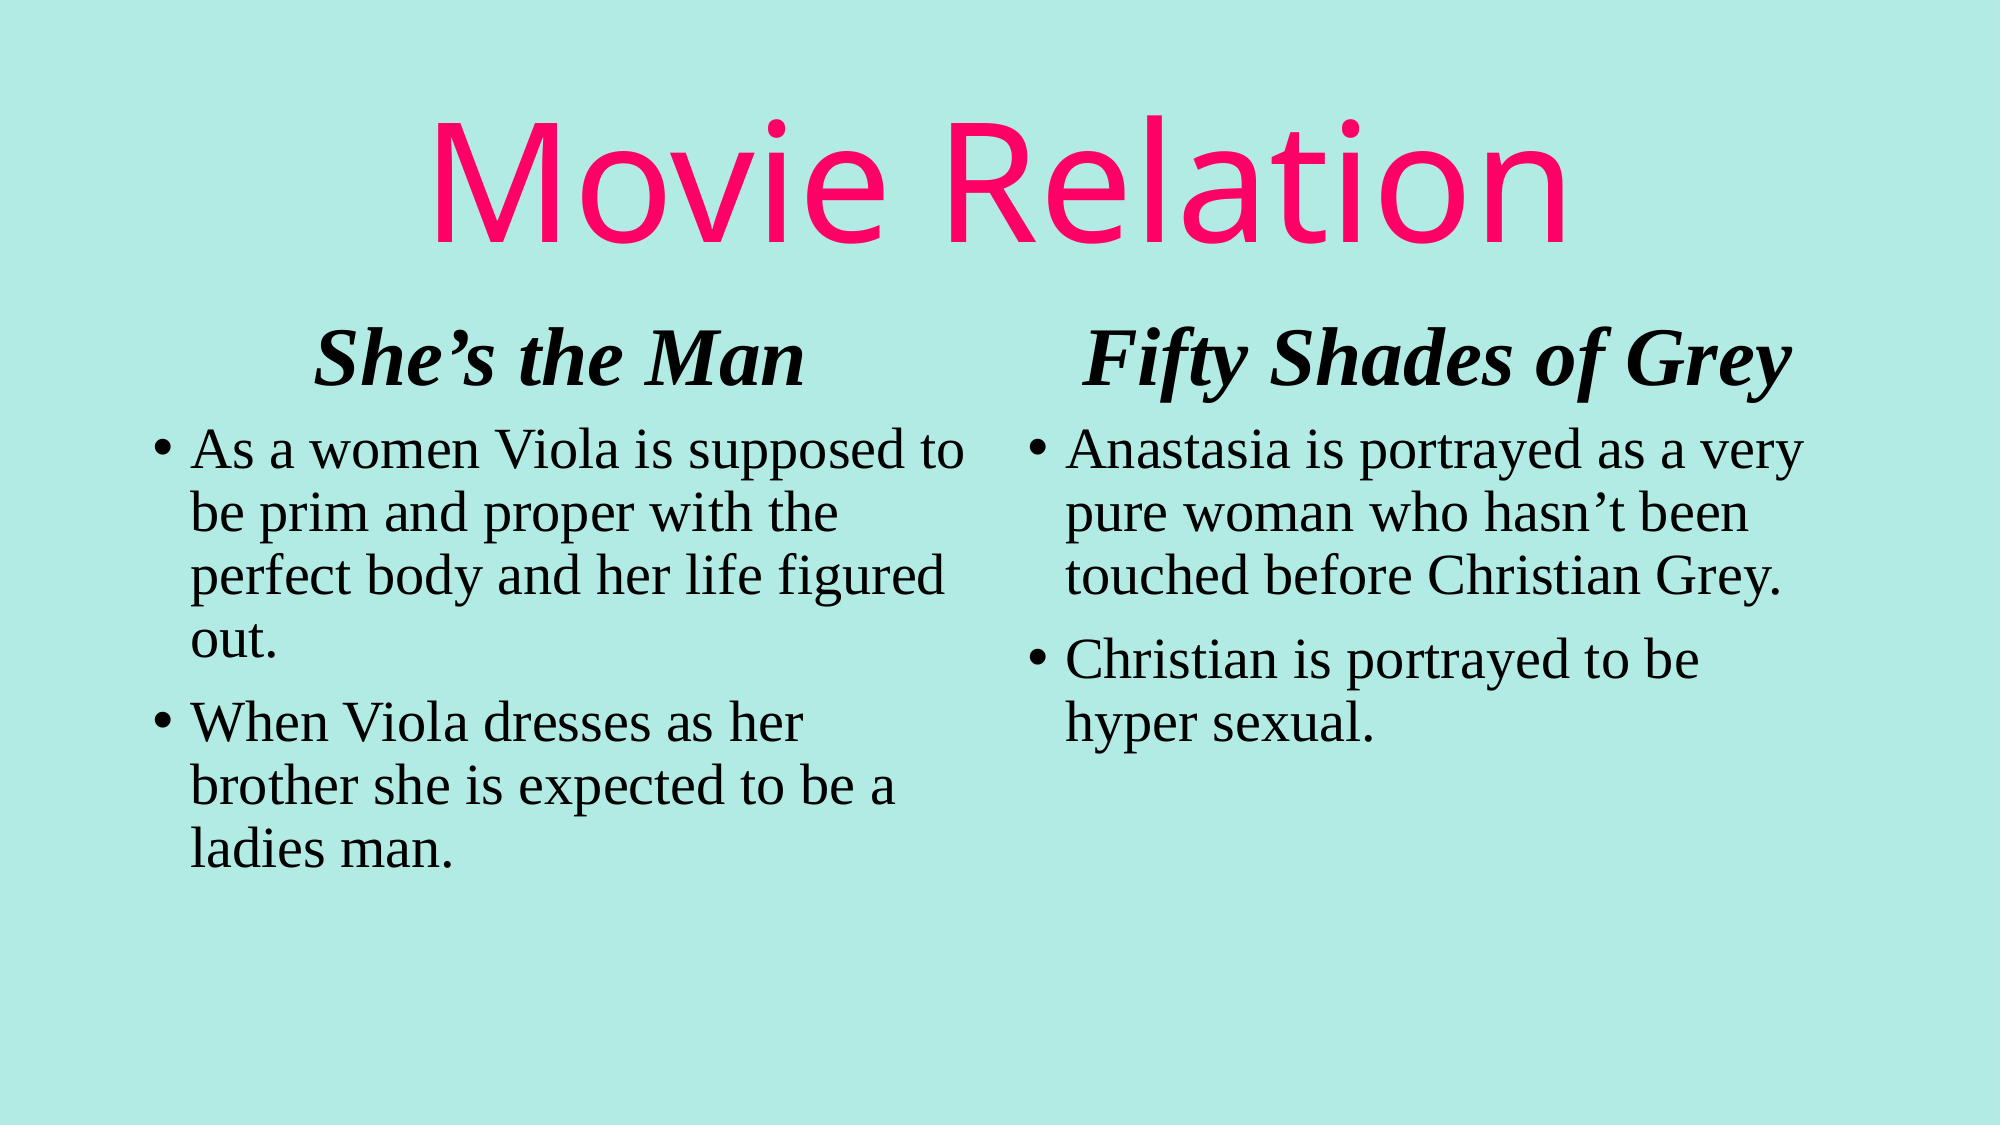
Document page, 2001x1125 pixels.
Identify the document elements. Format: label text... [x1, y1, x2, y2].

title Movie Relation [137, 80, 1863, 298]
list She’s the Man [137, 275, 984, 410]
list Anastasia is portrayed as a very pure woman who hasn’t been touched before Christian Grey. Christian is portrayed to be hyper sexual. [1012, 410, 1863, 1016]
list As a women Viola is supposed to be prim and proper with the perfect body and her life figured out. When Viola dresses as her brother she is expected to be a ladies man. [137, 410, 984, 1016]
list Fifty Shades of Grey [1012, 275, 1863, 410]
